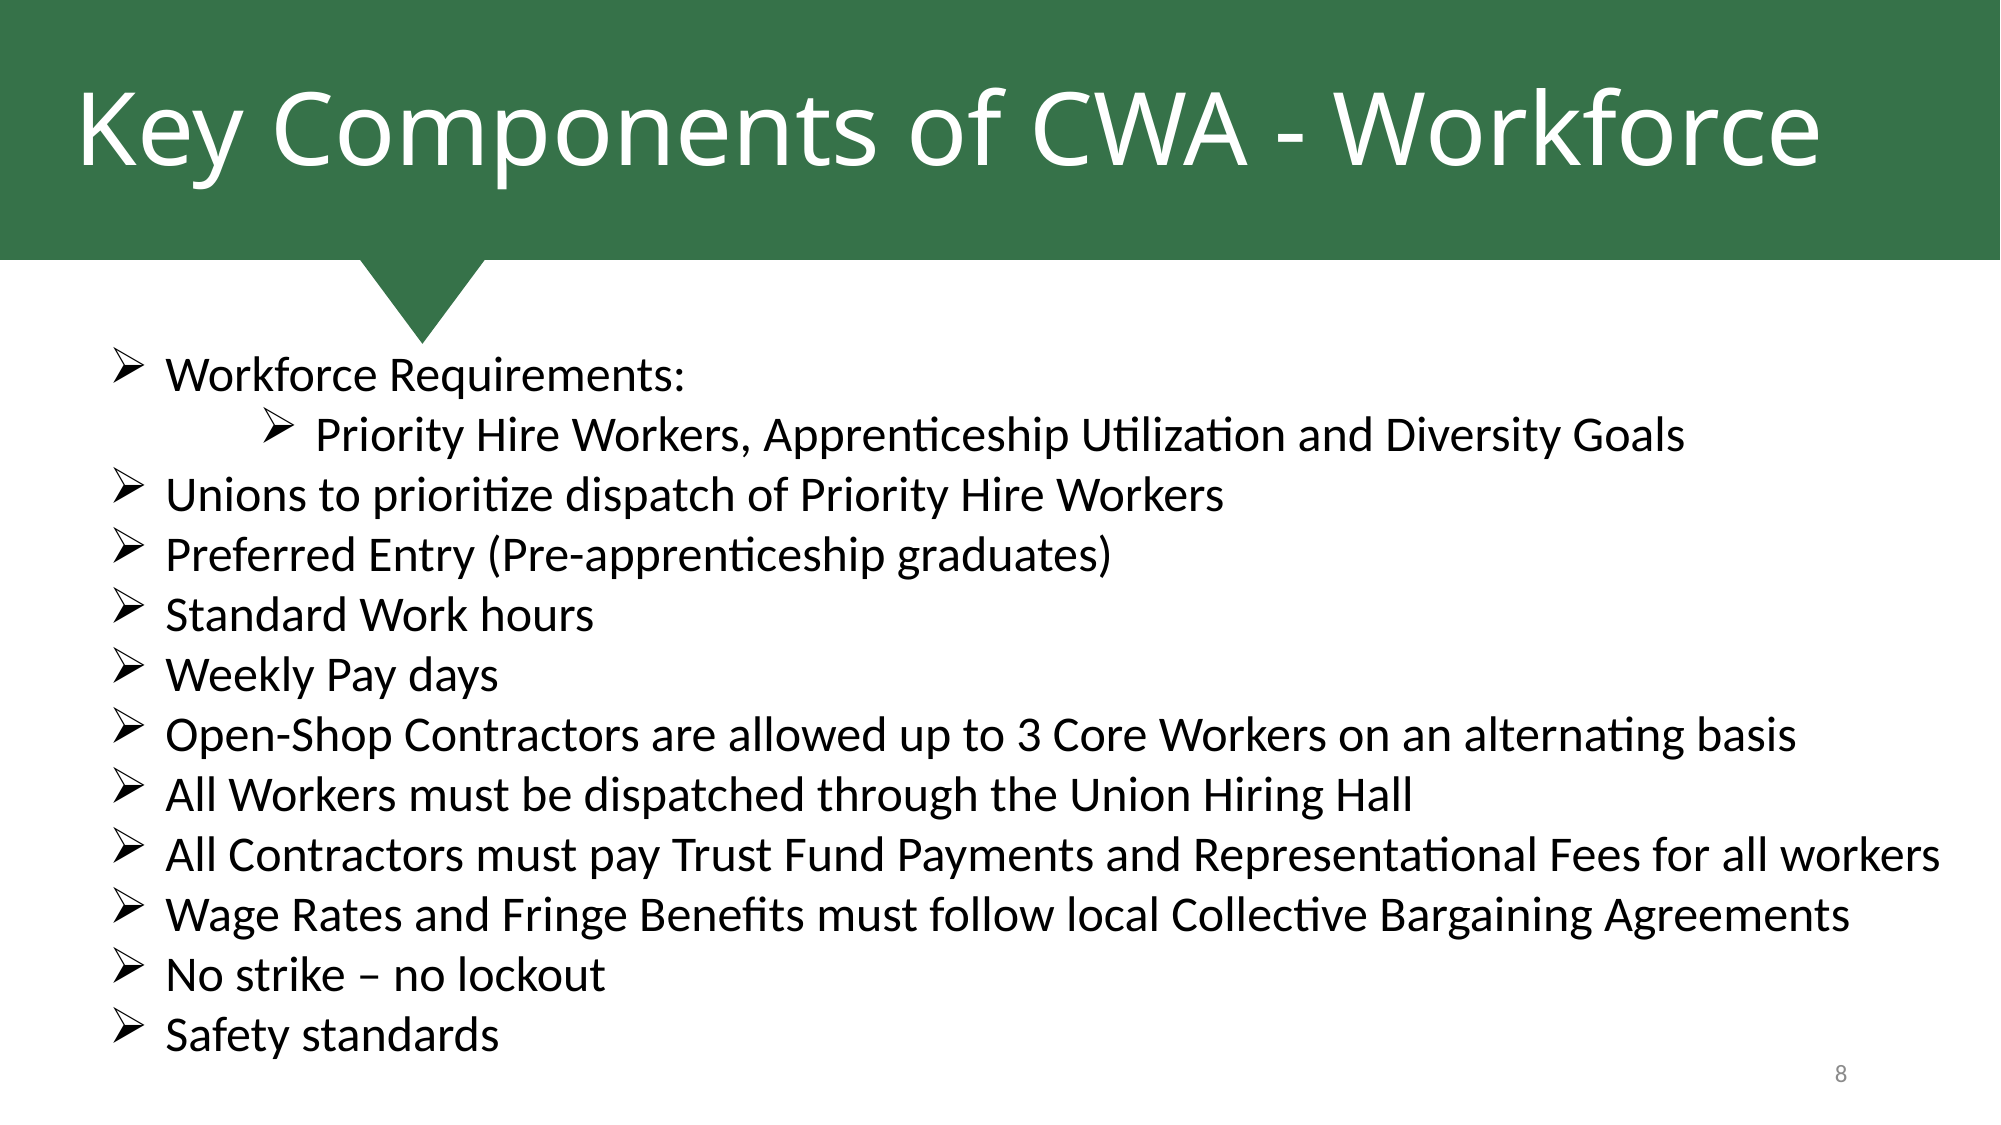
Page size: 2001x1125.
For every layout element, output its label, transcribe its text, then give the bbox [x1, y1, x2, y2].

slide_number 8 [1412, 1069, 1863, 1103]
text_box Workforce Requirements: Priority Hire Workers, Apprenticeship Utilization and Diversity Goals Unions to prioritize dispatch of Priority Hire Workers Preferred Entry (Pre-apprenticeship graduates) Standard Work hours Weekly Pay days Open-Shop Contractors are allowed up to 3 Core Workers on an alternating basis All Workers must be dispatched through the Union Hiring Hall All Contractors must pay Trust Fund Payments and Representational Fees for all workers Wage Rates and Fringe Benefits must follow local Collective Bargaining Agreements No strike – no lockout Safety standards [94, 344, 1973, 1069]
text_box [0, 0, 2000, 344]
